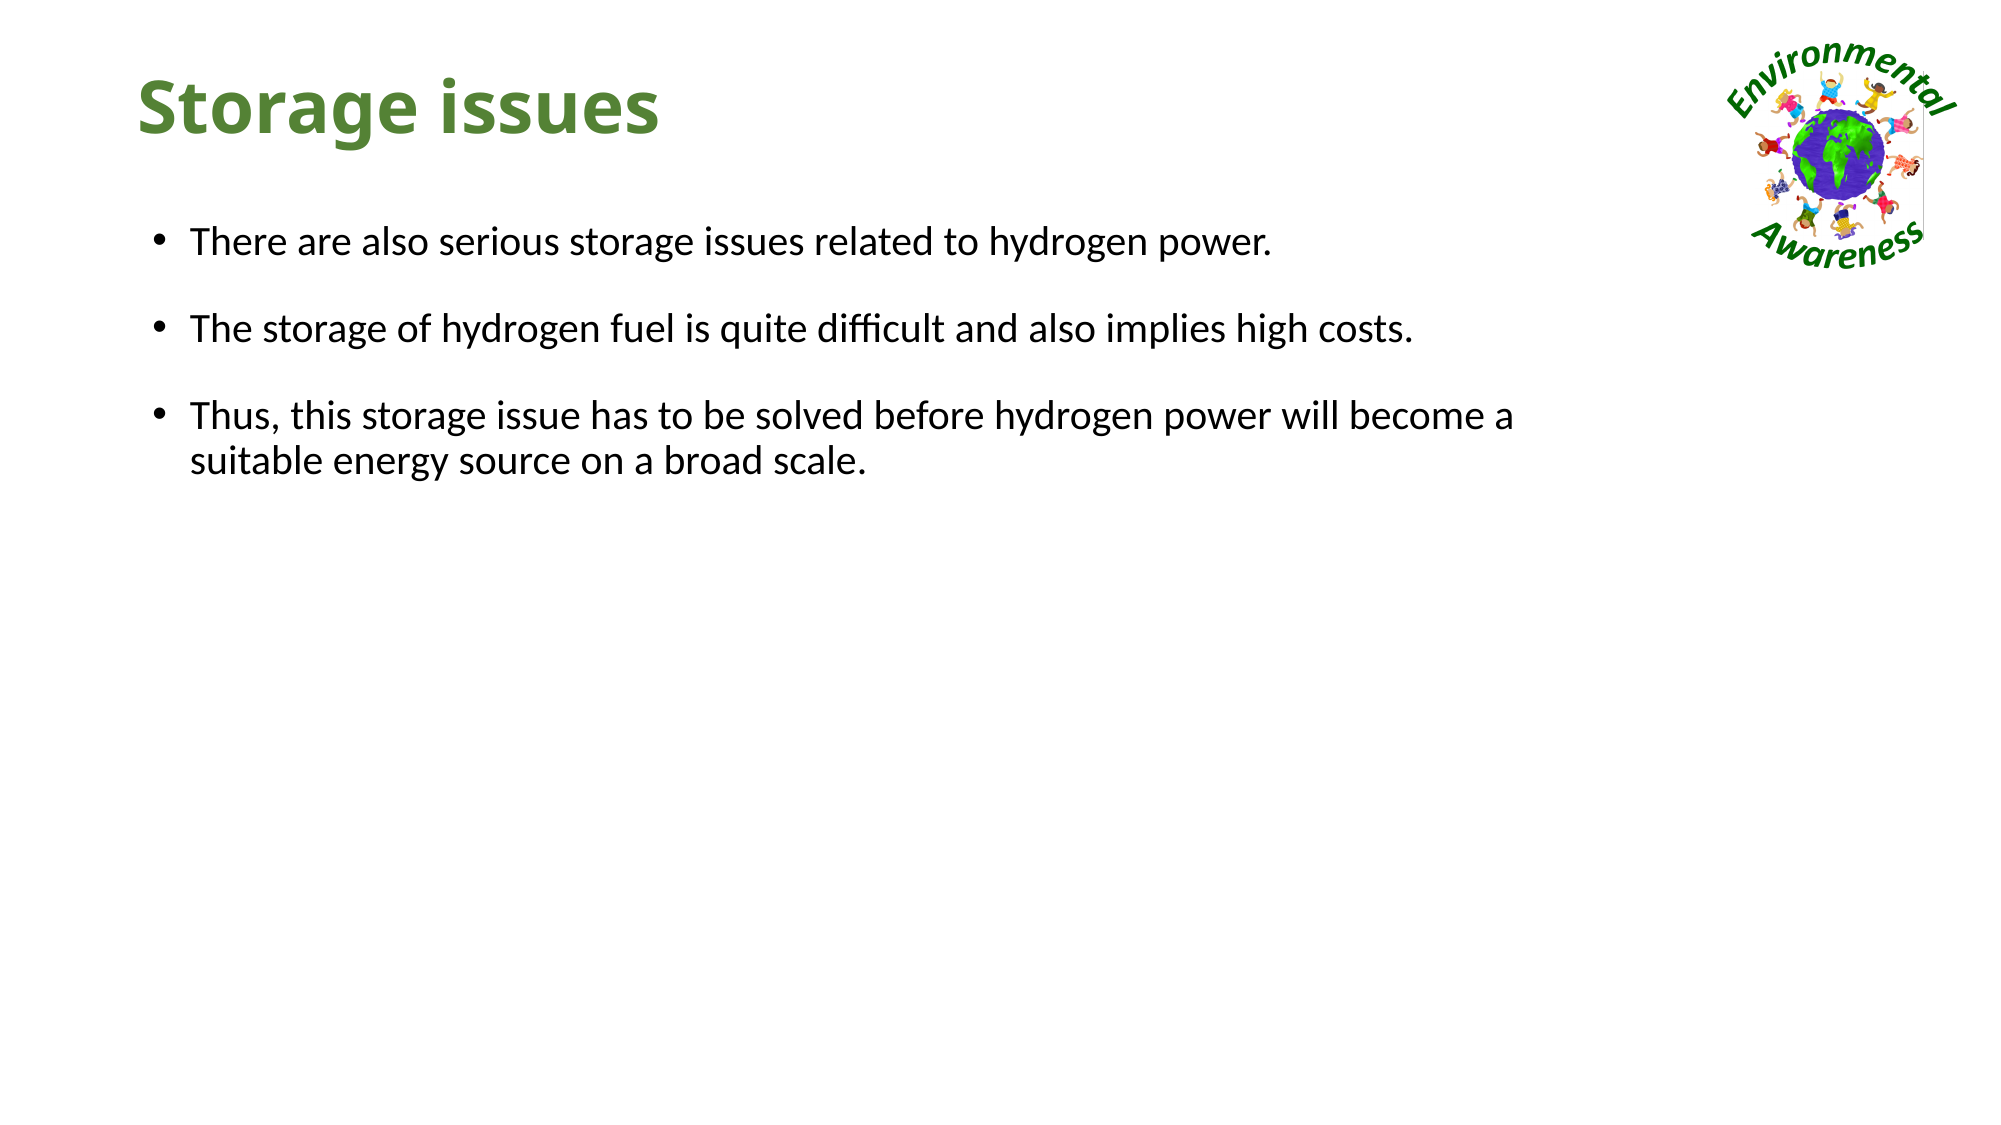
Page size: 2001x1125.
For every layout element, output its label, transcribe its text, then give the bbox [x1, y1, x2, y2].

picture [1716, 35, 1962, 278]
title Storage issues [122, 59, 1650, 160]
list There are also serious storage issues related to hydrogen power. The storage of hydrogen fuel is quite difficult and also implies high costs. Thus, this storage issue has to be solved before hydrogen power will become a suitable energy source on a broad scale. [137, 212, 1650, 1021]
